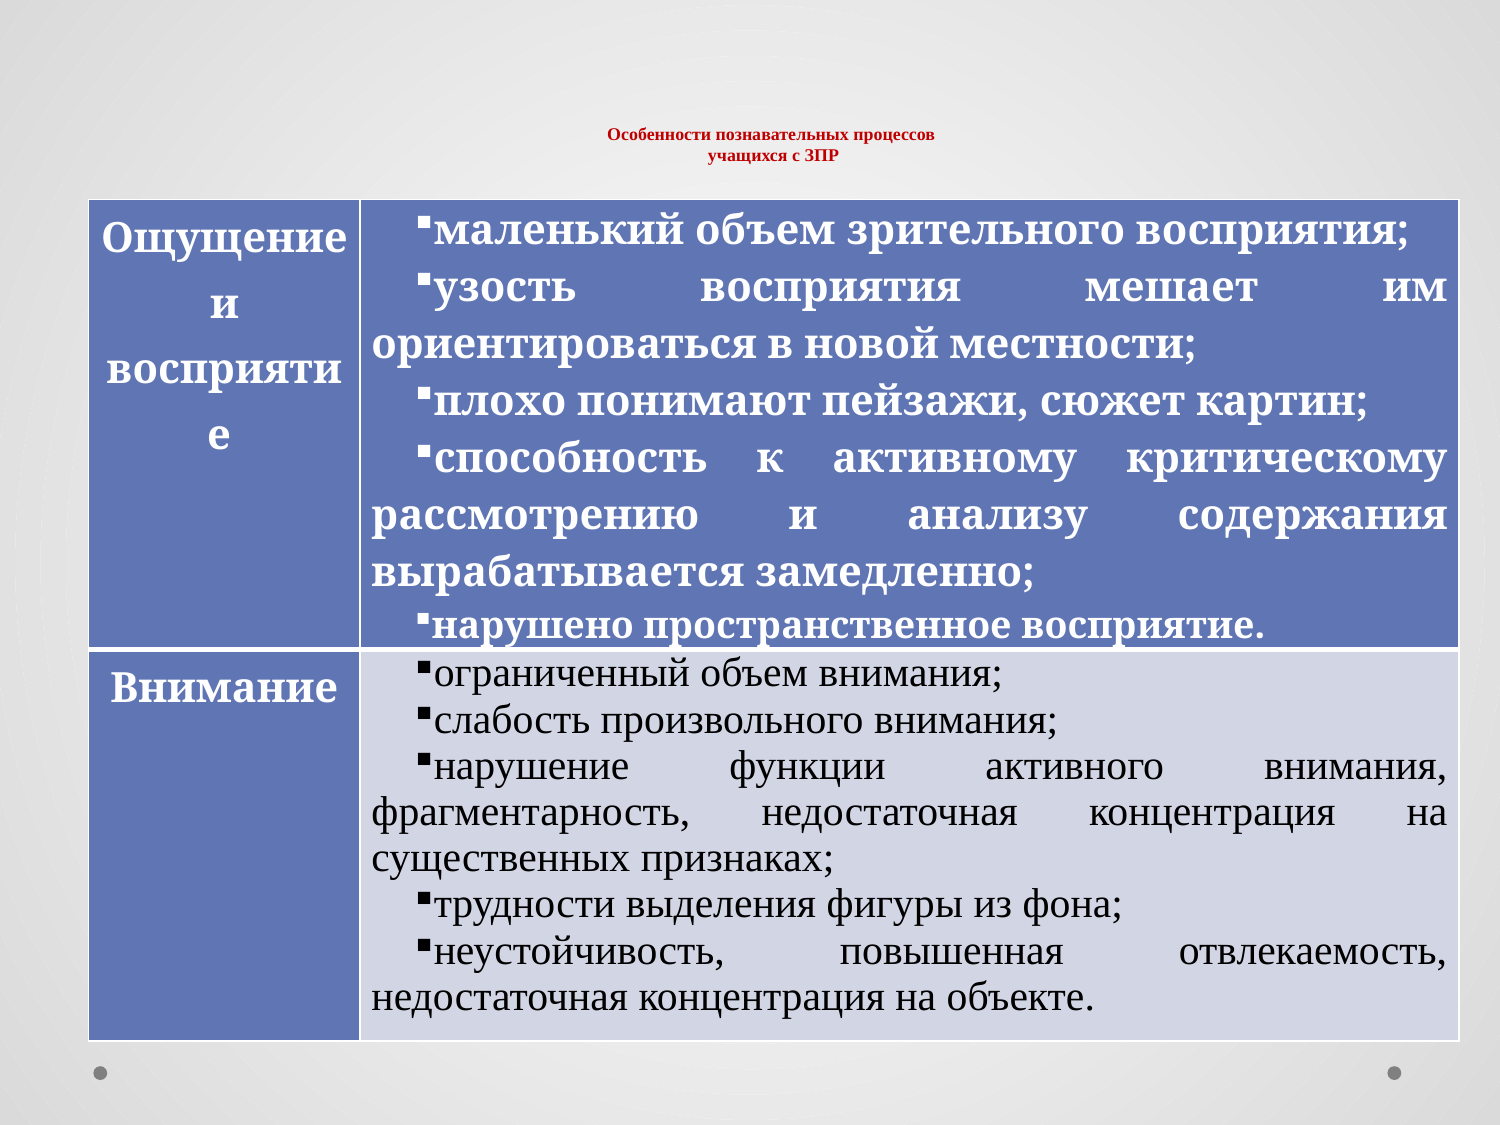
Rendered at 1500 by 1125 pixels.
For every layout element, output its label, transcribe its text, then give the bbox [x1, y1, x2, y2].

table_cell Внимание [89, 652, 359, 1040]
table_header маленький объем зрительного восприятия; узость восприятия мешает им ориентироваться в новой местности; плохо понимают пейзажи, сюжет картин; способность к активному критическому рассмотрению и анализу содержания вырабатывается замедленно; нарушено пространственное восприятие. [361, 200, 1458, 647]
table_header Ощущение и восприятие [89, 200, 359, 647]
table_cell ограниченный объем внимания; слабость произвольного внимания; нарушение функции активного внимания, фрагментарность, недостаточная концентрация на существенных признаках; трудности выделения фигуры из фона; неустойчивость, повышенная отвлекаемость, недостаточная концентрация на объекте. [361, 652, 1458, 1040]
title Особенности познавательных процессов учащихся с ЗПР [58, 54, 1489, 173]
